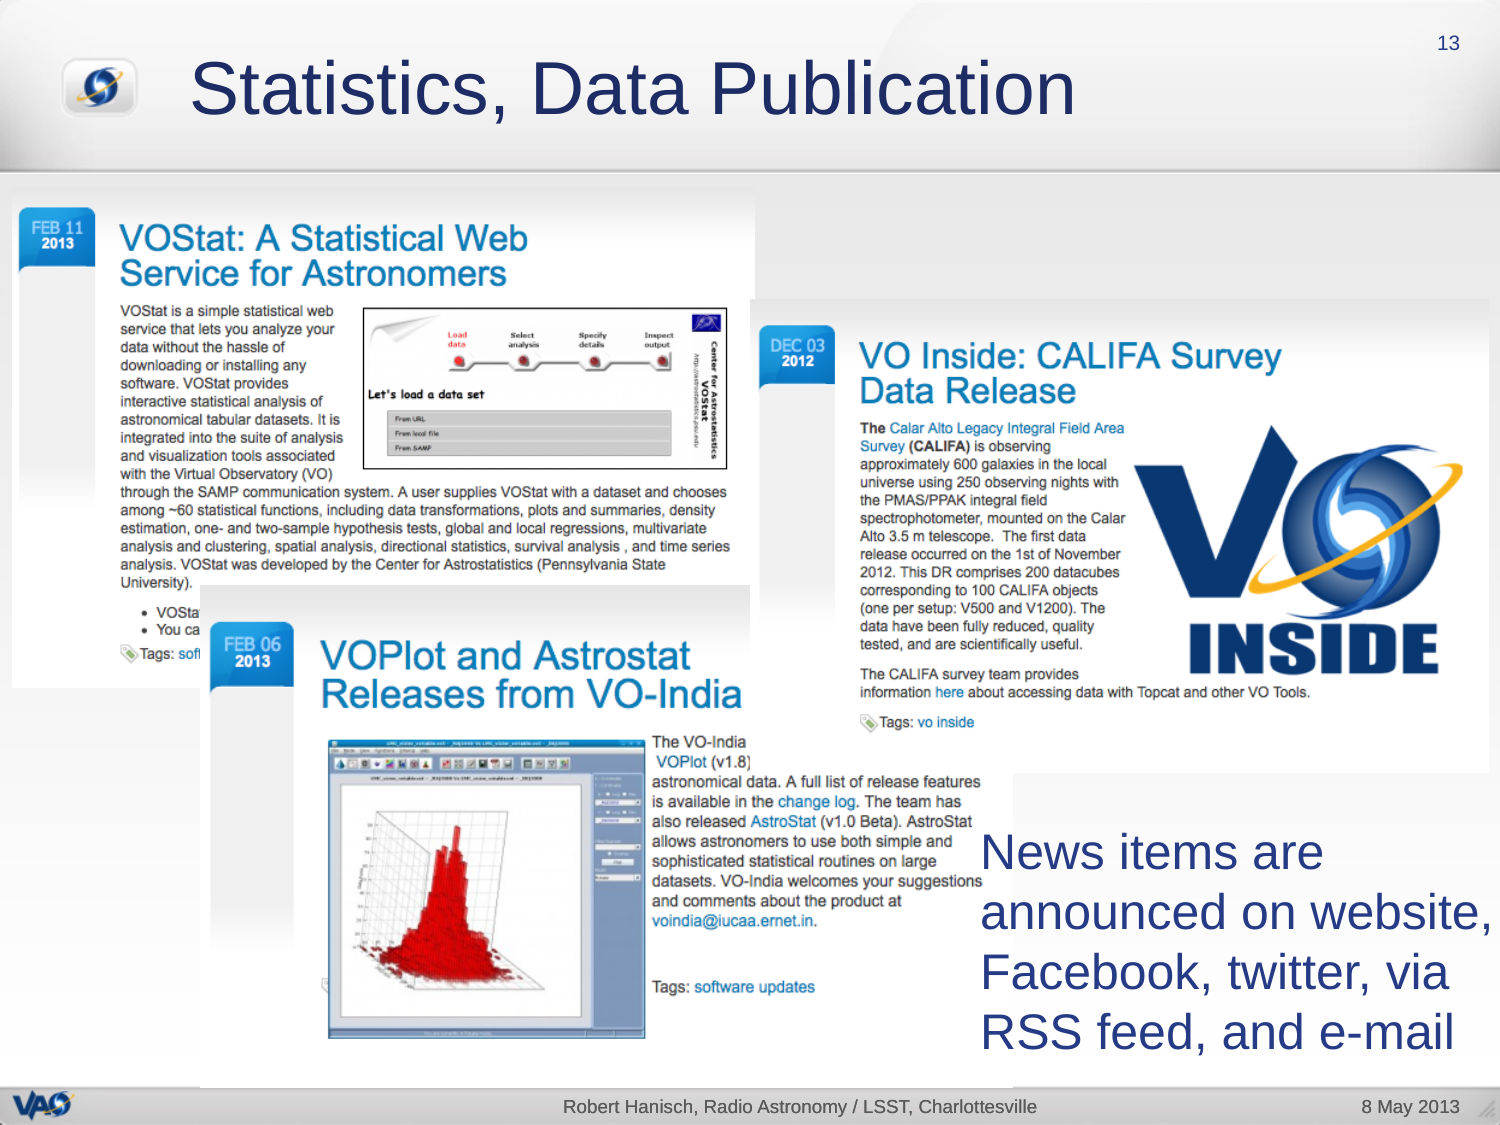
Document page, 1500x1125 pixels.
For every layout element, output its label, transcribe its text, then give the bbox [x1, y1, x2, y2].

slide_number 13 [1387, 12, 1475, 73]
title Statistics, Data Publication [174, 12, 1350, 138]
picture [0, 0, 1500, 1125]
text_box News items are announced on website, Facebook, twitter, via RSS feed, and e-mail [1059, 812, 1500, 1068]
